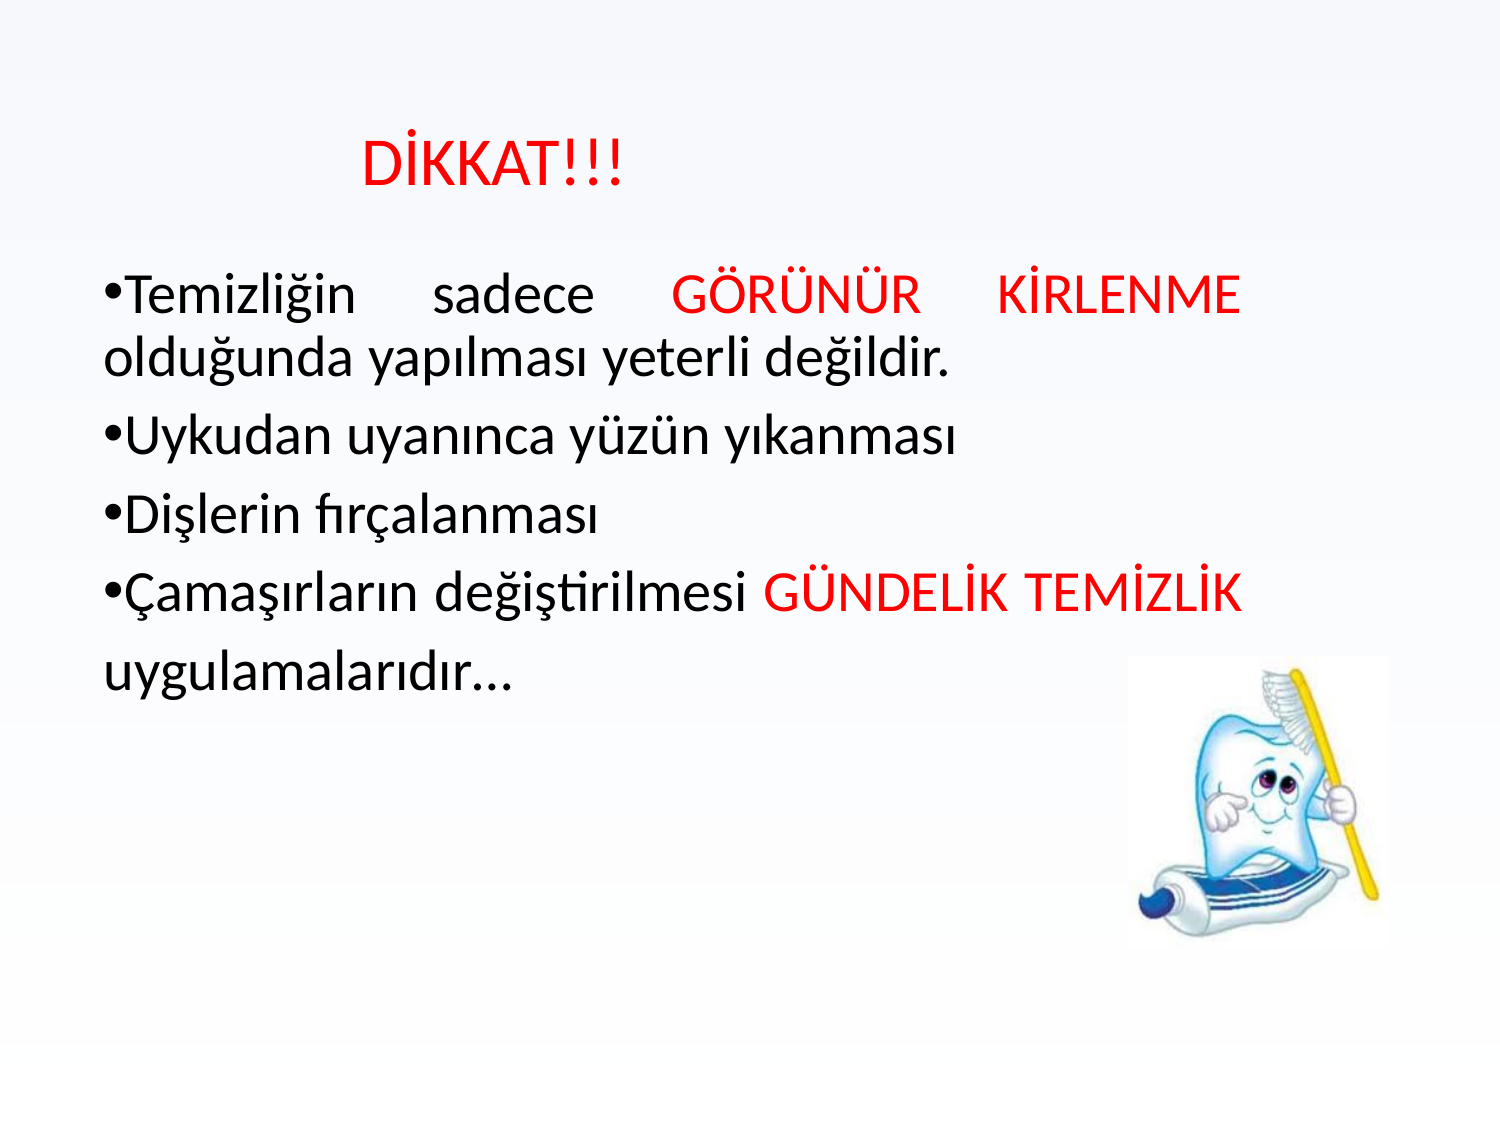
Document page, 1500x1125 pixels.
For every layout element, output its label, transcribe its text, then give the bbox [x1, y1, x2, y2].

title DİKKAT!!! [112, 54, 1406, 272]
picture [1128, 656, 1388, 948]
list Temizliğin sadece GÖRÜNÜR KİRLENME olduğunda yapılması yeterli değildir. Uykudan uyanınca yüzün yıkanması Dişlerin fırçalanması Çamaşırların değiştirilmesi GÜNDELİK TEMİZLİK uygulamalarıdır… [60, 255, 1258, 1005]
